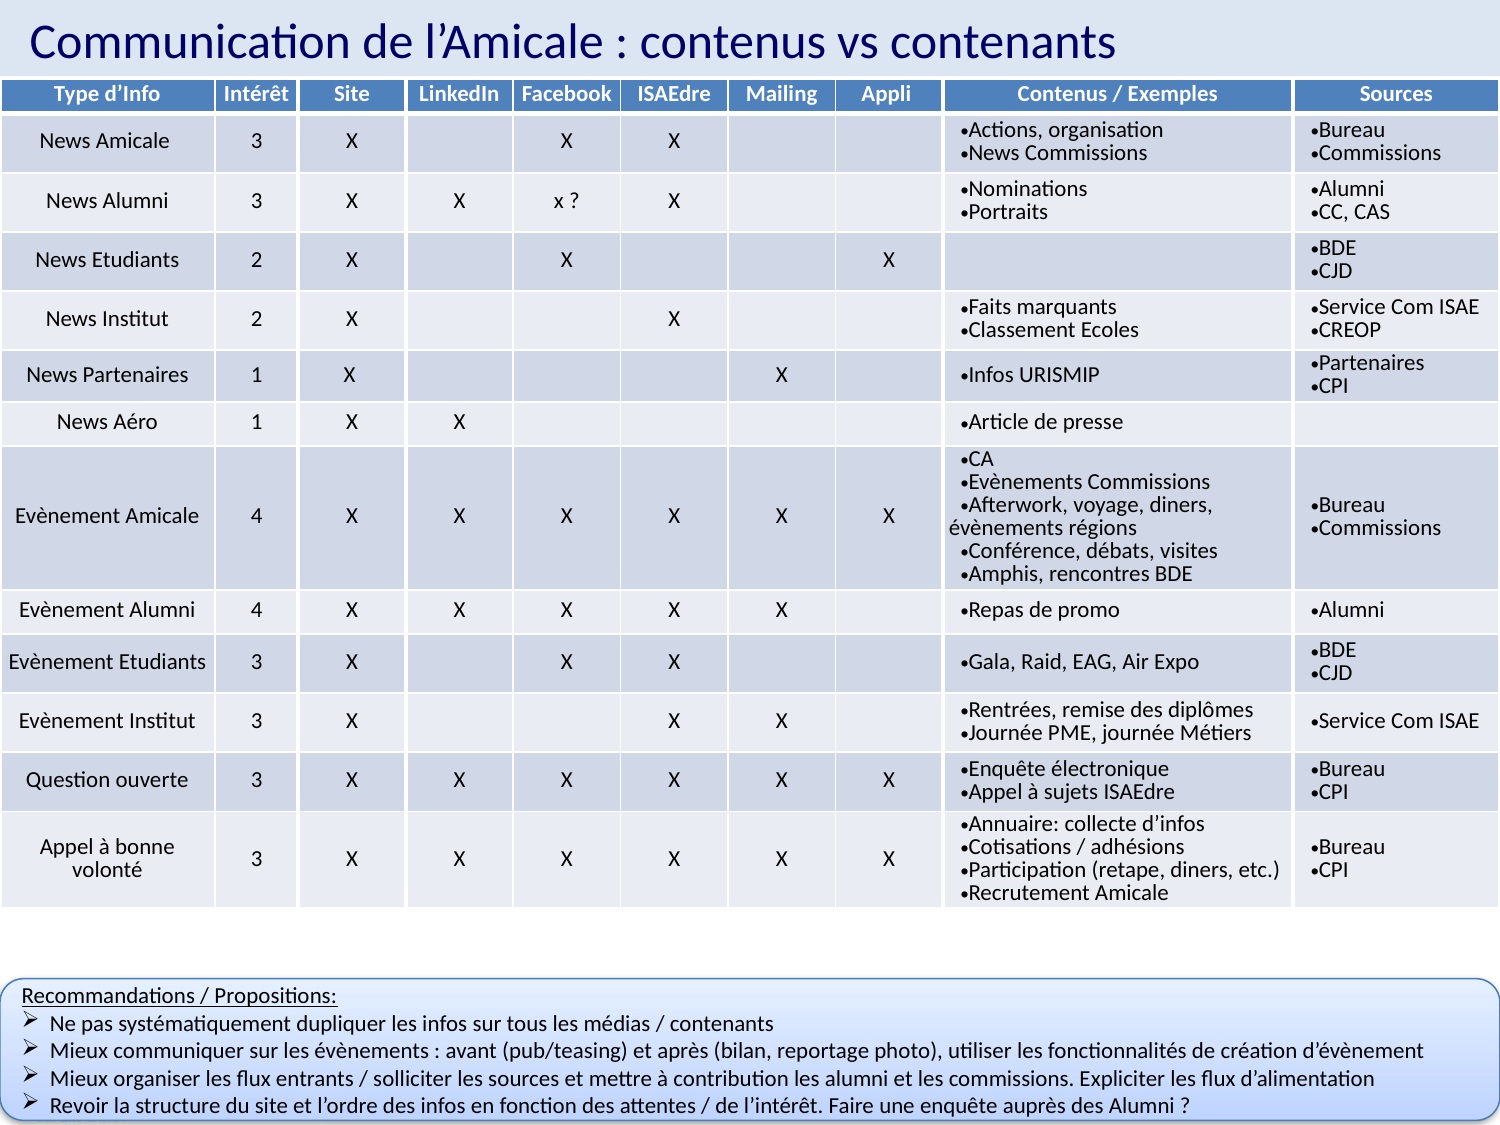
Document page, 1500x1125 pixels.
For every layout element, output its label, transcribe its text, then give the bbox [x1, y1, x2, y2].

table_cell [408, 635, 512, 692]
table_cell X [514, 812, 620, 907]
table_cell [836, 403, 941, 445]
table_cell X [408, 403, 512, 445]
table_cell X [300, 694, 404, 751]
table_cell [514, 292, 620, 349]
table_cell Service Com ISAE CREOP [1295, 292, 1498, 349]
table_cell X [300, 292, 404, 349]
table_cell X [300, 174, 404, 231]
table_cell Repas de promo [945, 591, 1291, 633]
table_cell News Etudiants [2, 233, 214, 290]
table_cell Enquête électronique Appel à sujets ISAEdre [945, 753, 1291, 811]
table_cell News Aéro [2, 403, 214, 445]
table_cell Article de presse [945, 403, 1291, 445]
table_cell Annuaire: collecte d’infos Cotisations / adhésions Participation (retape, diners, etc.) Recrutement Amicale [945, 812, 1291, 907]
table_cell Bureau CPI [1295, 812, 1498, 907]
table_cell X [300, 591, 404, 633]
table_cell Bureau Commissions [1295, 447, 1498, 589]
table_cell BDE CJD [1295, 233, 1498, 290]
table_cell [621, 233, 727, 290]
table_cell [408, 116, 512, 172]
table_cell Evènement Institut [2, 694, 214, 751]
table_cell Actions, organisation News Commissions [945, 116, 1291, 172]
table_header LinkedIn [408, 80, 512, 111]
table_cell Faits marquants Classement Ecoles [945, 292, 1291, 349]
table_cell X [300, 116, 404, 172]
table_cell X [621, 292, 727, 349]
table_cell 3 [216, 116, 296, 172]
table_cell News Amicale [2, 116, 214, 172]
table_cell X [408, 753, 512, 811]
table_header Intérêt [216, 80, 296, 111]
table_cell 3 [216, 174, 296, 231]
table_cell [514, 694, 620, 751]
table_cell X [729, 351, 835, 401]
table_header Type d’Info [2, 80, 214, 111]
table_cell [729, 403, 835, 445]
table_cell X [621, 116, 727, 172]
table_cell [729, 233, 835, 290]
table_cell X [729, 694, 835, 751]
table_cell Bureau CPI [1295, 753, 1498, 811]
table_cell X [621, 694, 727, 751]
table_cell Rentrées, remise des diplômes Journée PME, journée Métiers [945, 694, 1291, 751]
table_cell X [621, 753, 727, 811]
table_cell X [621, 591, 727, 633]
table_cell X [408, 174, 512, 231]
table_cell [408, 694, 512, 751]
table_cell [729, 635, 835, 692]
table_cell [729, 116, 835, 172]
table_cell Service Com ISAE [1295, 694, 1498, 751]
table_cell Evènement Alumni [2, 591, 214, 633]
table_cell X [408, 812, 512, 907]
table_cell [836, 174, 941, 231]
table_cell Gala, Raid, EAG, Air Expo [945, 635, 1291, 692]
title Communication de l’Amicale : contenus vs contenants [0, 0, 1500, 76]
table_cell X [836, 233, 941, 290]
table_cell [836, 591, 941, 633]
table_cell 3 [216, 694, 296, 751]
table_cell 3 [216, 753, 296, 811]
table_cell 1 [216, 351, 296, 401]
table_cell X [514, 233, 620, 290]
table_cell [621, 403, 727, 445]
table_cell Alumni CC, CAS [1295, 174, 1498, 231]
picture [0, 1107, 131, 1124]
table_cell 3 [216, 635, 296, 692]
table_cell [945, 233, 1291, 290]
table_cell News Alumni [2, 174, 214, 231]
table_cell [408, 292, 512, 349]
table_cell X [300, 447, 404, 589]
table_cell 4 [216, 591, 296, 633]
table_cell X [514, 447, 620, 589]
text_box Recommandations / Propositions: Ne pas systématiquement dupliquer les infos sur tous les médias / contenants Mieux communiquer sur les évènements : avant (pub/teasing) et après (bilan, reportage photo), utiliser les fonctionnalités de création d’évènement Mieux organiser les flux entrants / solliciter les sources et mettre à contribution les alumni et les commissions. Expliciter les flux d’alimentation Revoir la structure du site et l’ordre des infos en fonction des attentes / de l’intérêt. Faire une enquête auprès des Alumni ? [0, 977, 1500, 1122]
table_cell X [836, 447, 941, 589]
table_cell X [514, 753, 620, 811]
table_header Contenus / Exemples [945, 80, 1291, 111]
table_header ISAEdre [621, 80, 727, 111]
table_cell [836, 694, 941, 751]
table_cell 3 [216, 812, 296, 907]
table_cell 4 [216, 447, 296, 589]
table_cell 1 [216, 403, 296, 445]
table_header Mailing [729, 80, 835, 111]
table_cell News Institut [2, 292, 214, 349]
table_cell [514, 351, 620, 401]
table_cell X [514, 116, 620, 172]
table_cell [729, 292, 835, 349]
table_cell BDE CJD [1295, 635, 1498, 692]
table_cell X [836, 812, 941, 907]
table_cell Evènement Amicale [2, 447, 214, 589]
table_header Facebook [514, 80, 620, 111]
table_cell Partenaires CPI [1295, 351, 1498, 401]
table_cell X [836, 753, 941, 811]
table_cell Alumni [1295, 591, 1498, 633]
table_cell X [621, 812, 727, 907]
table_cell [836, 635, 941, 692]
table_cell X [300, 635, 404, 692]
table_cell [836, 116, 941, 172]
table_cell X [300, 753, 404, 811]
table_cell Evènement Etudiants [2, 635, 214, 692]
table_cell X [729, 812, 835, 907]
table_cell [1295, 403, 1498, 445]
table_header Site [300, 80, 404, 111]
table_cell [621, 351, 727, 401]
table_cell X [408, 447, 512, 589]
table_cell [514, 403, 620, 445]
table_cell [836, 351, 941, 401]
table_cell [408, 351, 512, 401]
table_cell X [621, 174, 727, 231]
table_cell Appel à bonne volonté [2, 812, 214, 907]
table_header Sources [1295, 80, 1498, 111]
table_cell News Partenaires [2, 351, 214, 401]
table_cell CA Evènements Commissions Afterwork, voyage, diners, évènements régions Conférence, débats, visites Amphis, rencontres BDE [945, 447, 1291, 589]
table_cell X [729, 591, 835, 633]
table_cell X [621, 635, 727, 692]
table_cell X [514, 591, 620, 633]
table_cell [836, 292, 941, 349]
table_cell X [621, 447, 727, 589]
table_cell X [300, 351, 404, 401]
table_cell 2 [216, 292, 296, 349]
table_cell X [514, 635, 620, 692]
table_cell x ? [514, 174, 620, 231]
table_cell Nominations Portraits [945, 174, 1291, 231]
table_cell [408, 233, 512, 290]
table_cell [729, 174, 835, 231]
table_cell Question ouverte [2, 753, 214, 811]
table_cell Infos URISMIP [945, 351, 1291, 401]
table_header Appli [836, 80, 941, 111]
table_cell X [729, 753, 835, 811]
table_cell 2 [216, 233, 296, 290]
table_cell X [729, 447, 835, 589]
table_cell X [300, 812, 404, 907]
table_cell X [300, 233, 404, 290]
table_cell X [300, 403, 404, 445]
table_cell Bureau Commissions [1295, 116, 1498, 172]
table_cell X [408, 591, 512, 633]
